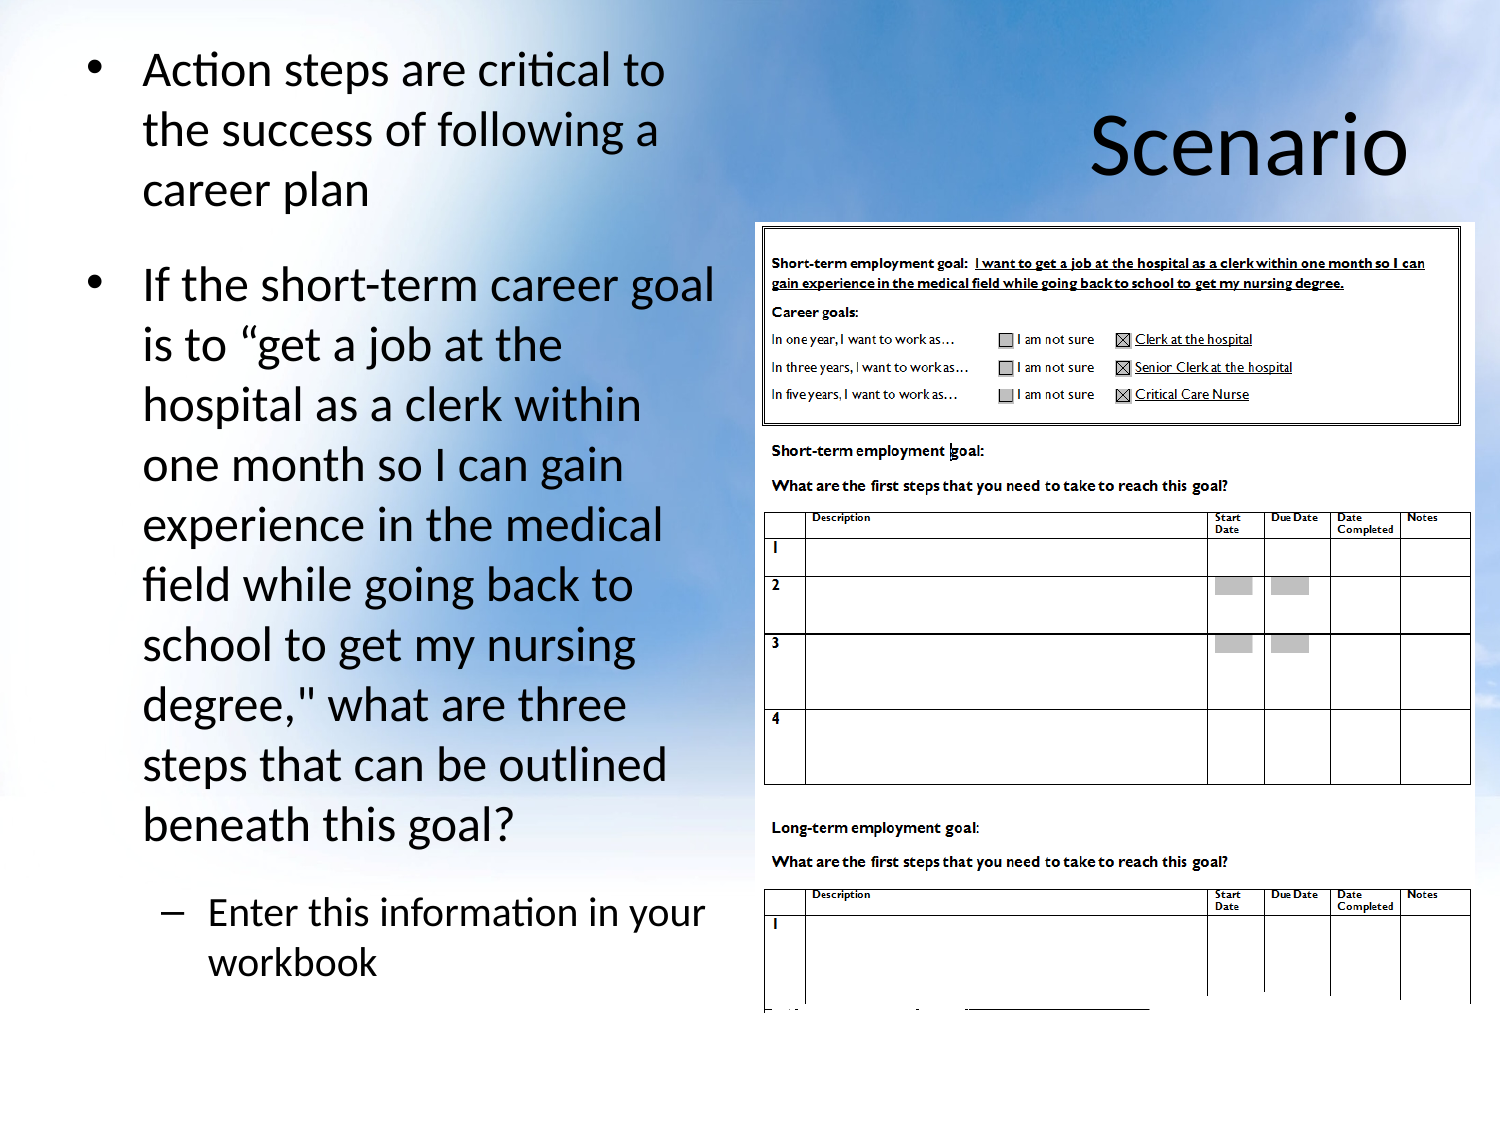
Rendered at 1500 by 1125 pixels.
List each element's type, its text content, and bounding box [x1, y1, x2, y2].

picture [0, 0, 1500, 1125]
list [755, 221, 1475, 1047]
title Scenario [1041, 44, 1426, 220]
list Action steps are critical to the success of following a career plan If the short-term career goal is to “get a job at the hospital as a clerk within one month so I can gain experience in the medical field while going back to school to get my nursing degree," what are three steps that can be outlined beneath this goal? Enter this information in your workbook [70, 28, 735, 1007]
